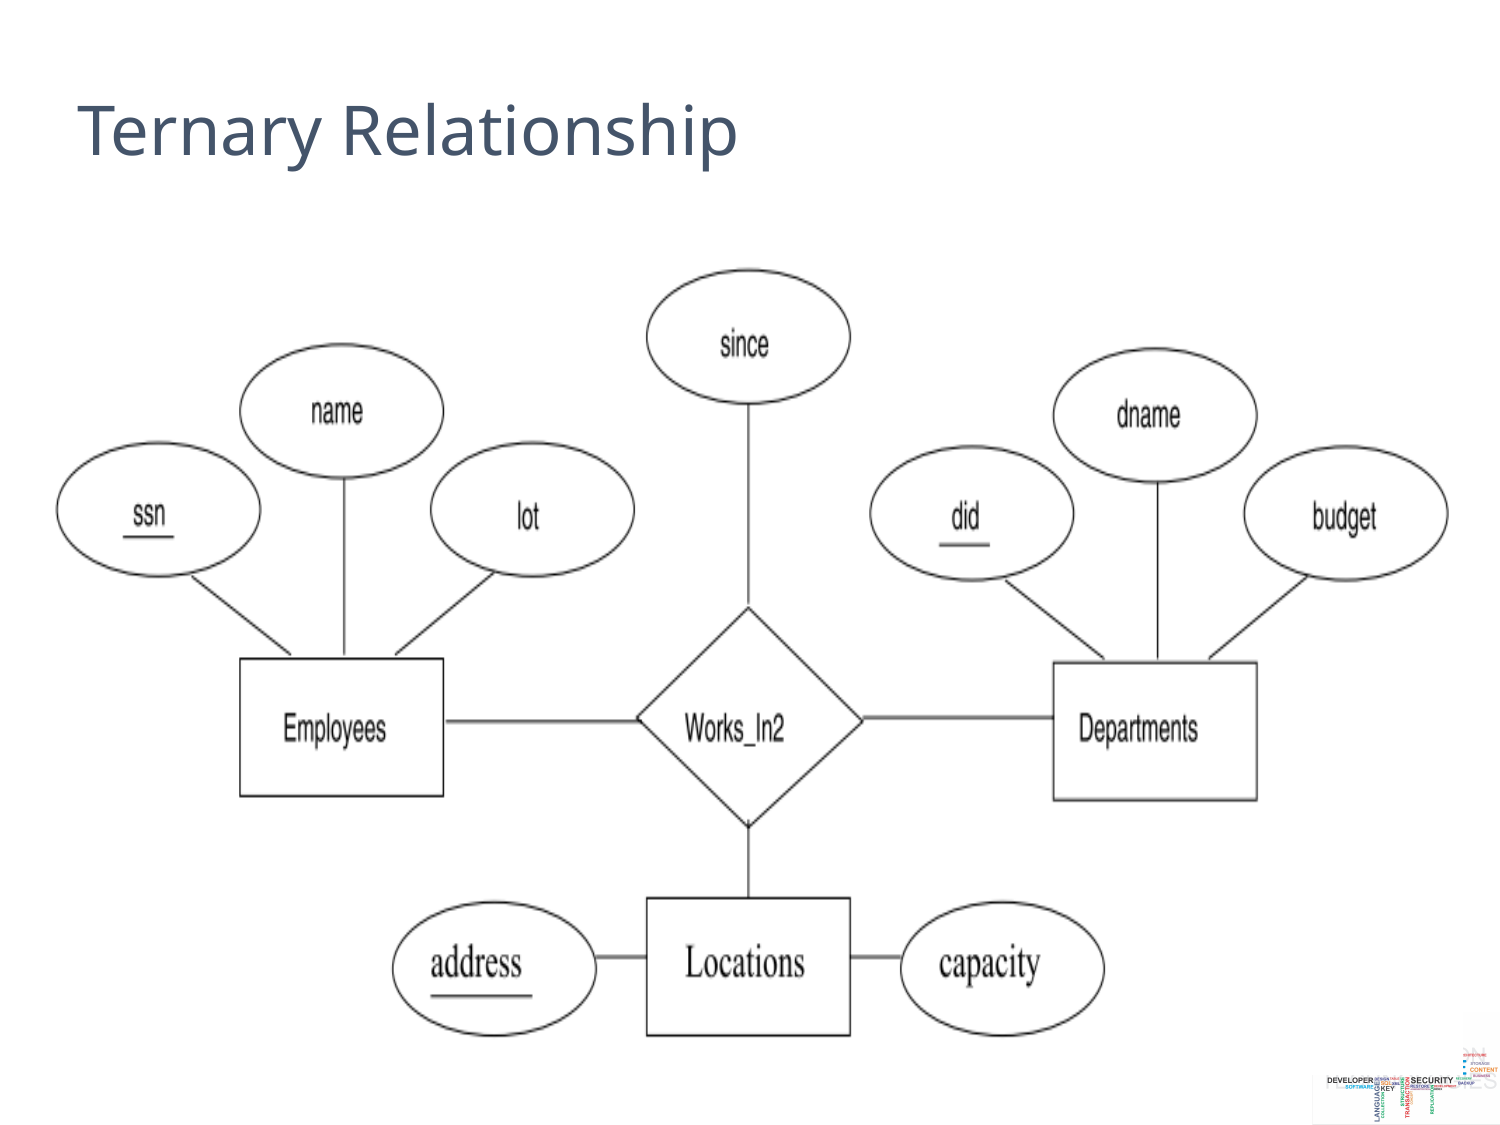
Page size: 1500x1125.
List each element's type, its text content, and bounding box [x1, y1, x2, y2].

title Ternary Relationship [62, 37, 1438, 229]
picture [49, 237, 1500, 1125]
